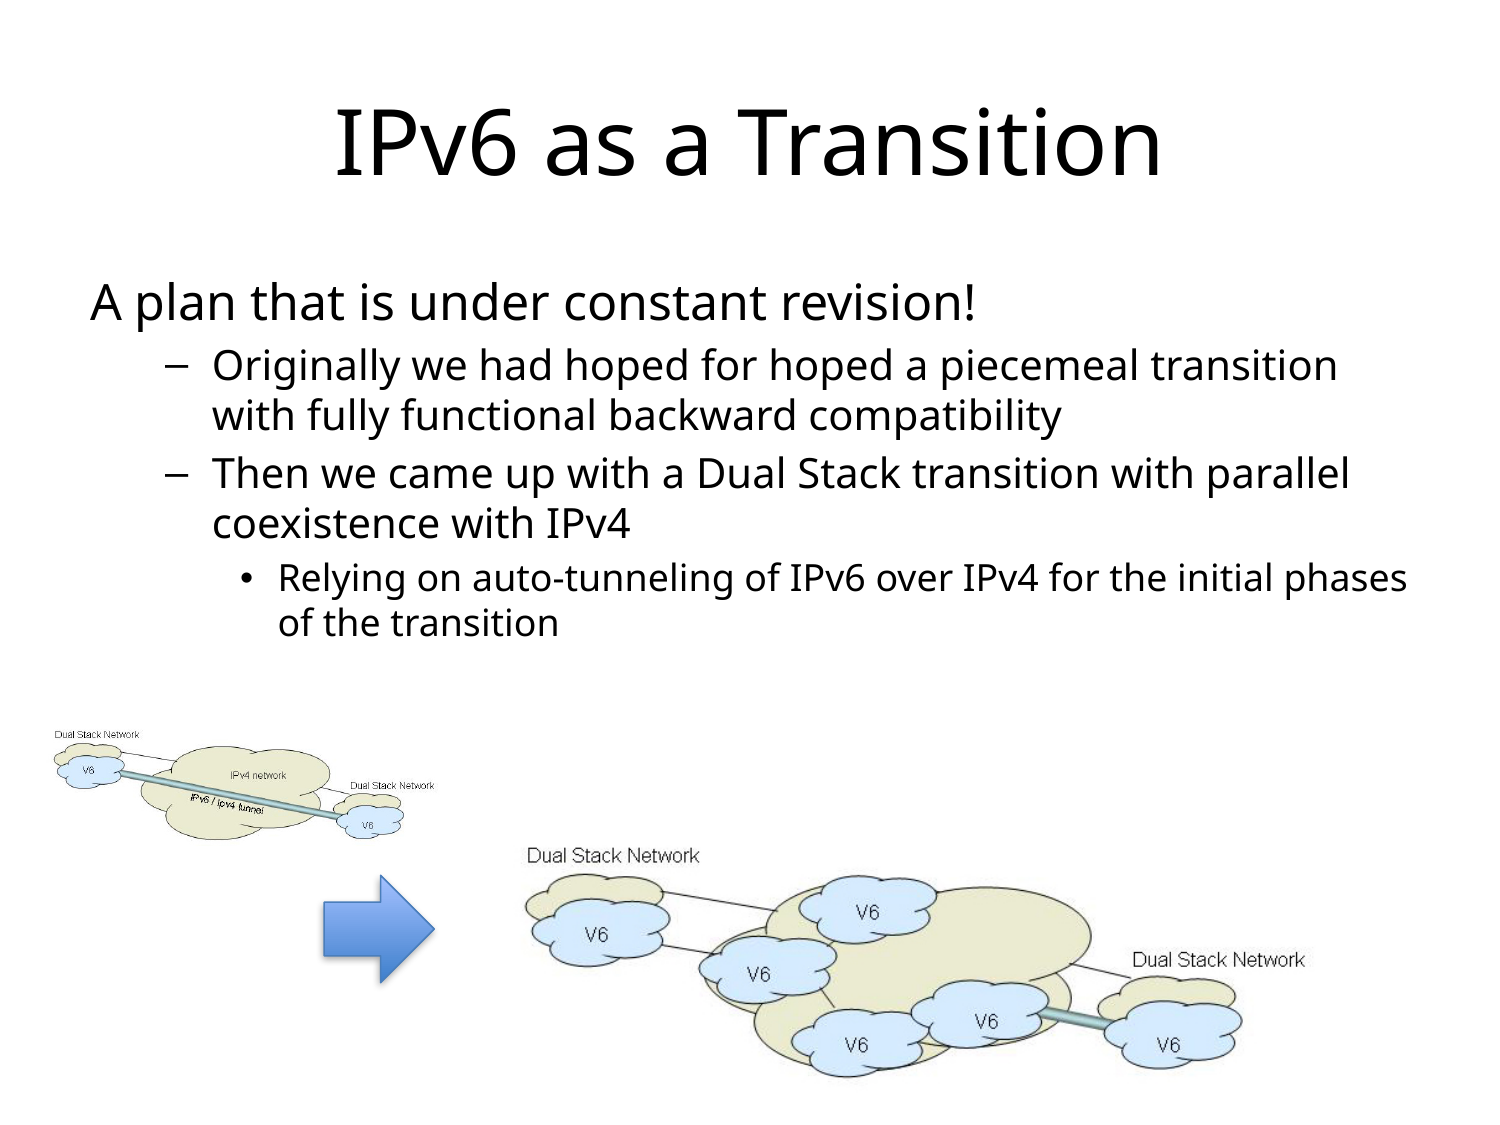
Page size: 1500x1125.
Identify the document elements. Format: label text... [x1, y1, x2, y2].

title IPv6 as a Transition [75, 45, 1425, 233]
text_box [323, 880, 435, 984]
picture [33, 699, 463, 872]
picture [464, 755, 1359, 1125]
list A plan that is under constant revision! Originally we had hoped for hoped a piecemeal transition with fully functional backward compatibility Then we came up with a Dual Stack transition with parallel coexistence with IPv4 Relying on auto-tunneling of IPv6 over IPv4 for the initial phases of the transition [75, 262, 1425, 1005]
